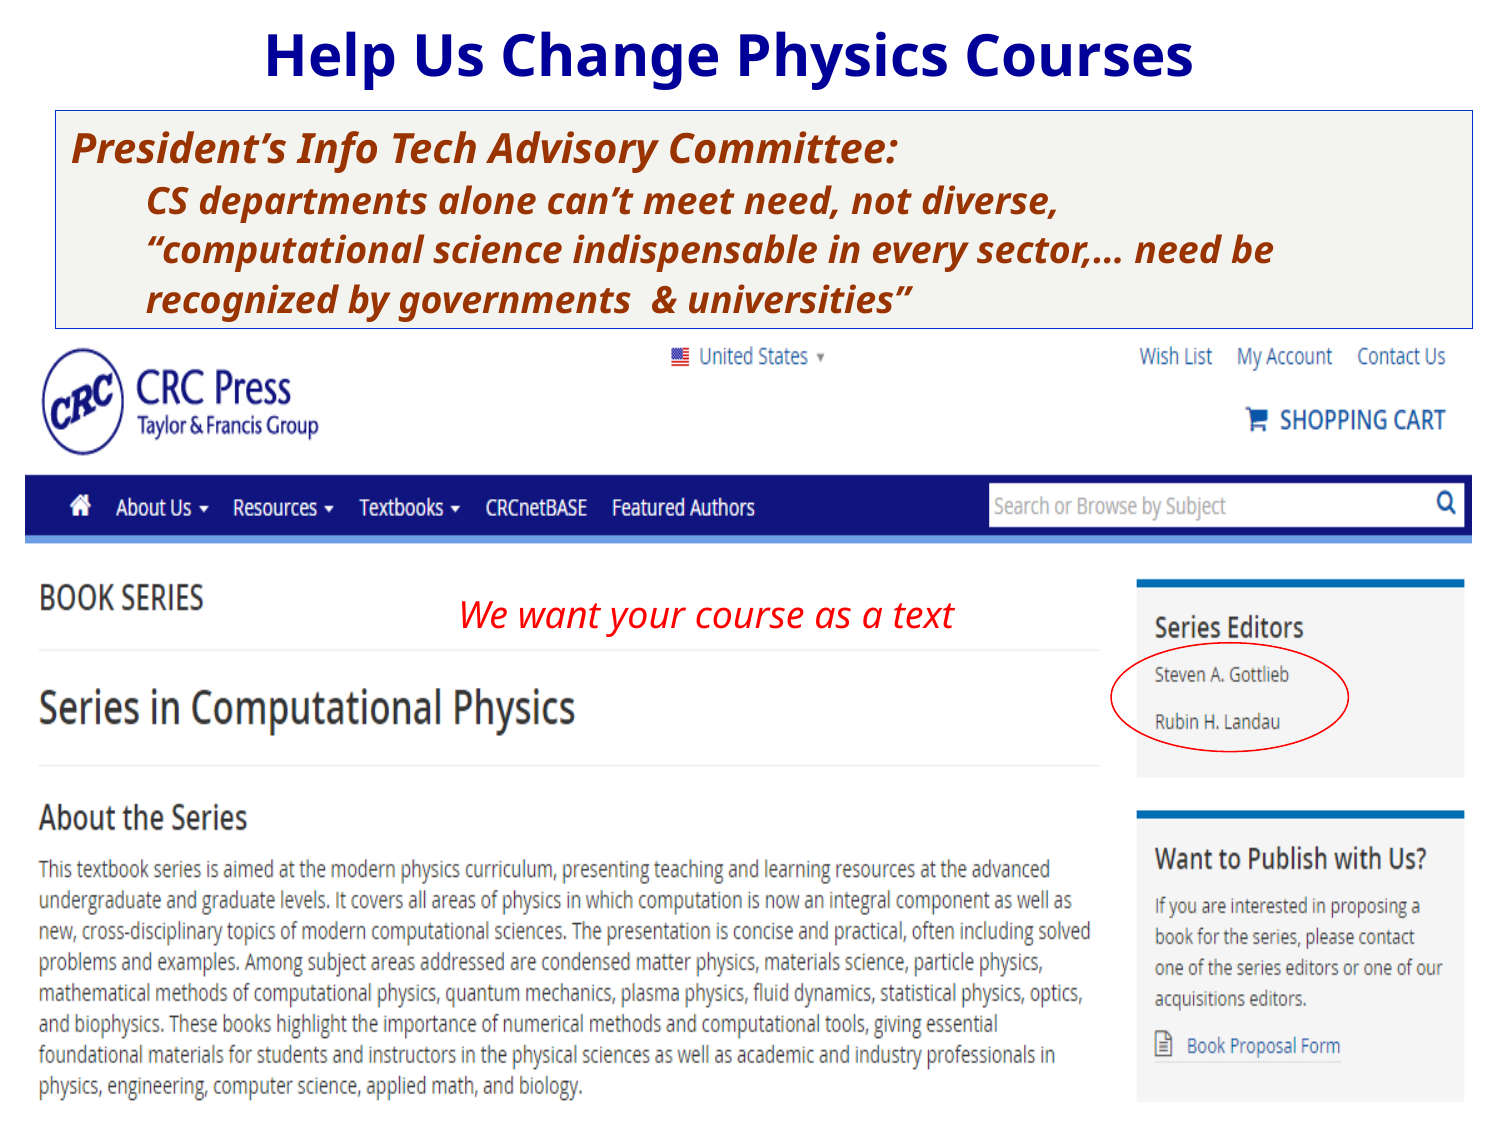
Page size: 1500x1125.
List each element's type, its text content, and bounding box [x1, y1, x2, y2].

text_box Help Us Change Physics Courses [83, 11, 1376, 96]
text_box [94, 129, 455, 342]
text_box President’s Info Tech Advisory Committee: CS departments alone can’t meet need, not diverse, “computational science indispensable in every sector,… need be recognized by governments & universities” [55, 110, 1473, 329]
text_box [25, 345, 1473, 1125]
